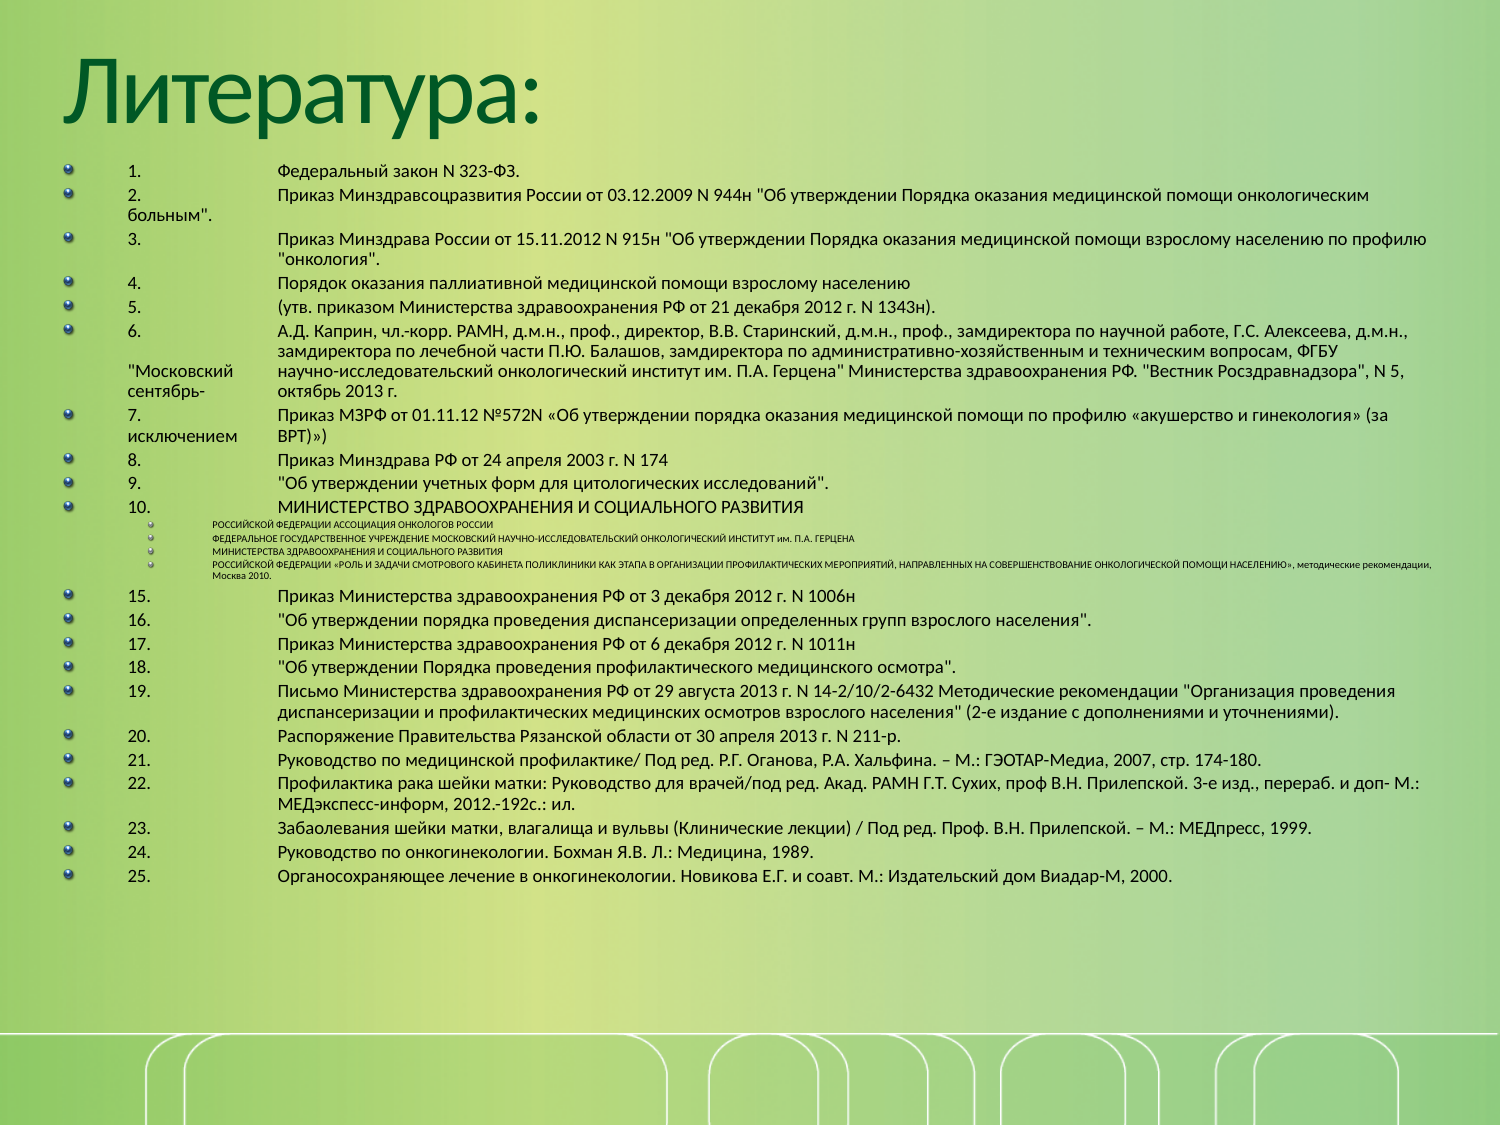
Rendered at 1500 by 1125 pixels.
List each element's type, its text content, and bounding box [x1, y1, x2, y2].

list 1. Федеральный закон N 323-ФЗ. 2. Приказ Минздравсоцразвития России от 03.12.2009 N 944н "Об утверждении Порядка оказания медицинской помощи онкологическим больным". 3. Приказ Минздрава России от 15.11.2012 N 915н "Об утверждении Порядка оказания медицинской помощи взрослому населению по профилю "онкология". 4. Порядок оказания паллиативной медицинской помощи взрослому населению 5. (утв. приказом Министерства здравоохранения РФ от 21 декабря 2012 г. N 1343н). 6. А.Д. Каприн, чл.-корр. РАМН, д.м.н., проф., директор, В.В. Старинский, д.м.н., проф., замдиректора по научной работе, Г.С. Алексеева, д.м.н., замдиректора по лечебной части П.Ю. Балашов, замдиректора по административно-хозяйственным и техническим вопросам, ФГБУ "Московский научно-исследовательский онкологический институт им. П.А. Герцена" Министерства здравоохранения РФ. "Вестник Росздравнадзора", N 5, сентябрь- октябрь 2013 г. 7. Приказ МЗРФ от 01.11.12 №572N «Об утверждении порядка оказания медицинской помощи по профилю «акушерство и гинекология» (за исключением ВРТ)») 8. Приказ Минздрава РФ от 24 апреля 2003 г. N 174 9. "Об утверждении учетных форм для цитологических исследований". 10. МИНИСТЕРСТВО ЗДРАВООХРАНЕНИЯ И СОЦИАЛЬНОГО РАЗВИТИЯ РОССИЙСКОЙ ФЕДЕРАЦИИ АССОЦИАЦИЯ ОНКОЛОГОВ РОССИИ ФЕДЕРАЛЬНОЕ ГОСУДАРСТВЕННОЕ УЧРЕЖДЕНИЕ МОСКОВСКИЙ НАУЧНО-ИССЛЕДОВАТЕЛЬСКИЙ ОНКОЛОГИЧЕСКИЙ ИНСТИТУТ им. П.А. ГЕРЦЕНА МИНИСТЕРСТВА ЗДРАВООХРАНЕНИЯ И СОЦИАЛЬНОГО РАЗВИТИЯ РОССИЙСКОЙ ФЕДЕРАЦИИ «РОЛЬ И ЗАДАЧИ СМОТРОВОГО КАБИНЕТА ПОЛИКЛИНИКИ КАК ЭТАПА В ОРГАНИЗАЦИИ ПРОФИЛАКТИЧЕСКИХ МЕРОПРИЯТИЙ, НАПРАВЛЕННЫХ НА СОВЕРШЕНСТВОВАНИЕ ОНКОЛОГИЧЕСКОЙ ПОМОЩИ НАСЕЛЕНИЮ», методические рекомендации, Москва 2010. 15. Приказ Министерства здравоохранения РФ от 3 декабря 2012 г. N 1006н 16. "Об утверждении порядка проведения диспансеризации определенных групп взрослого населения". 17. Приказ Министерства здравоохранения РФ от 6 декабря 2012 г. N 1011н 18. "Об утверждении Порядка проведения профилактического медицинского осмотра". 19. Письмо Министерства здравоохранения РФ от 29 августа 2013 г. N 14-2/10/2-6432 Методические рекомендации "Организация проведения диспансеризации и профилактических медицинских осмотров взрослого населения" (2-е издание с дополнениями и уточнениями). 20. Распоряжение Правительства Рязанской области от 30 апреля 2013 г. N 211-р. 21. Руководство по медицинской профилактике/ Под ред. Р.Г. Оганова, Р.А. Хальфина. – М.: ГЭОТАР-Медиа, 2007, стр. 174-180. 22. Профилактика рака шейки матки: Руководство для врачей/под ред. Акад. РАМН Г.Т. Сухих, проф В.Н. Прилепской. 3-е изд., перераб. и доп- М.: МЕДэкспесс-информ, 2012.-192с.: ил. 23. Забаолевания шейки матки, влагалища и вульвы (Клинические лекции) / Под ред. Проф. В.Н. Прилепской. – М.: МЕДпресс, 1999. 24. Руководство по онкогинекологии. Бохман Я.В. Л.: Медицина, 1989. 25. Органосохраняющее лечение в онкогинекологии. Новикова Е.Г. и соавт. М.: Издательский дом Виадар-М, 2000. [62, 160, 1438, 980]
picture [0, 0, 1500, 1125]
title Литература: [62, 37, 1438, 160]
